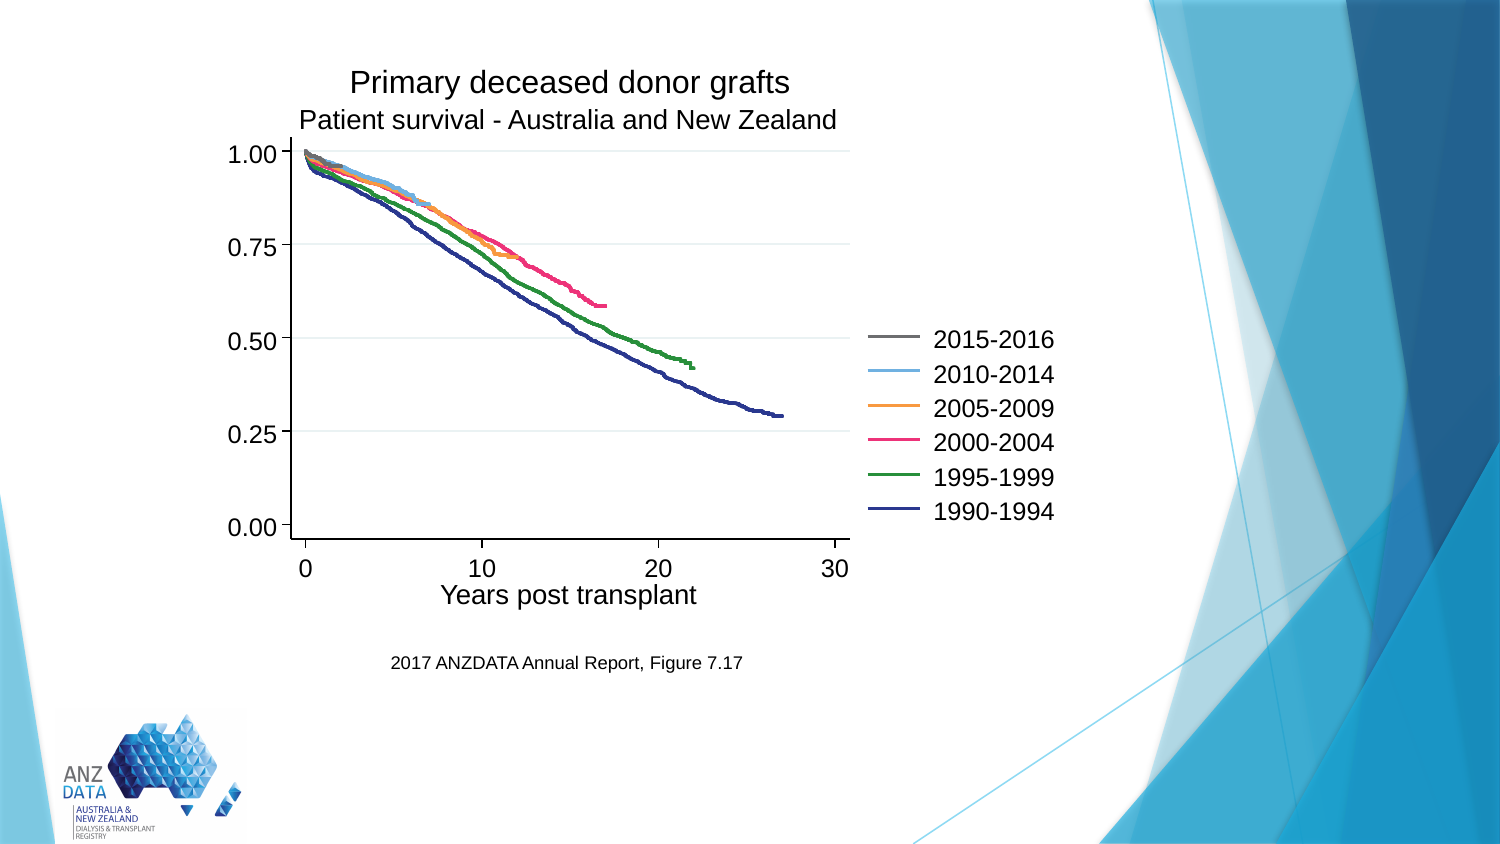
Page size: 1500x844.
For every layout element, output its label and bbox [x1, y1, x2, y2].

picture [55, 708, 247, 844]
list [188, 37, 1099, 700]
